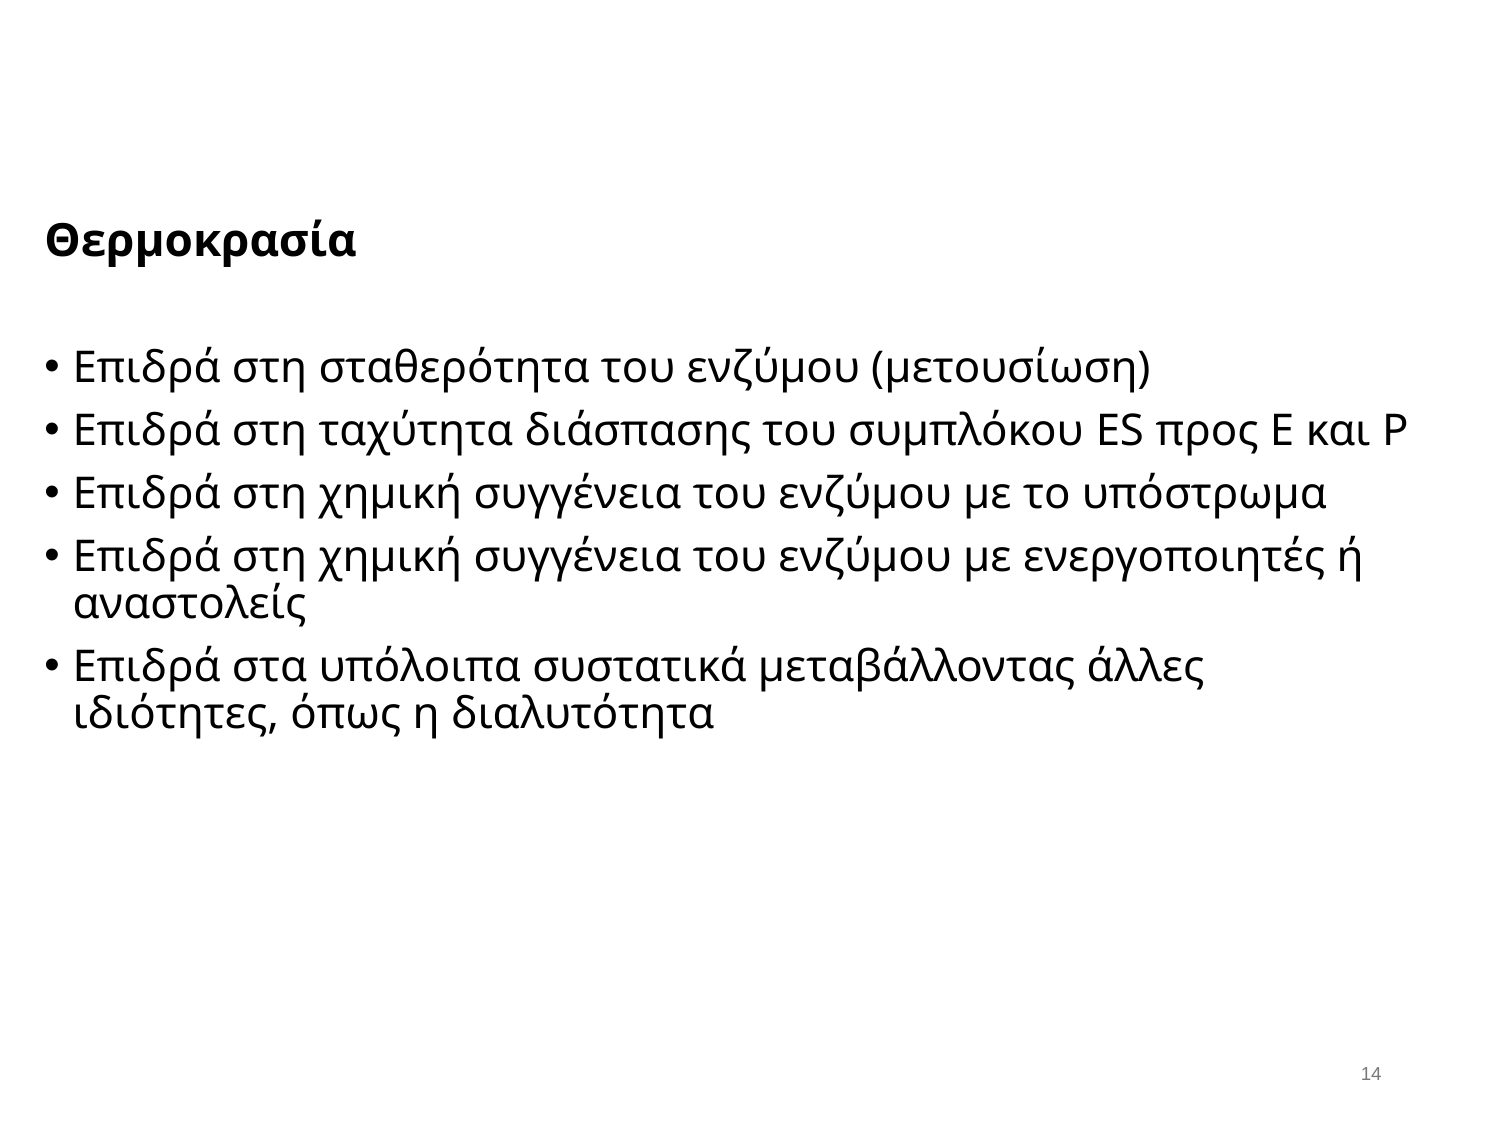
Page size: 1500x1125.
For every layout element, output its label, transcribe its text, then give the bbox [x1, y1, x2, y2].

list Θερμοκρασία Επιδρά στη σταθερότητα του ενζύμου (μετουσίωση) Επιδρά στη ταχύτητα διάσπασης του συμπλόκου ES προς E και P Επιδρά στη χημική συγγένεια του ενζύμου με το υπόστρωμα Επιδρά στη χημική συγγένεια του ενζύμου με ενεργοποιητές ή αναστολείς Επιδρά στα υπόλοιπα συστατικά μεταβάλλοντας άλλες ιδιότητες, όπως η διαλυτότητα [29, 22, 1425, 1058]
slide_number 13 [1173, 1042, 1397, 1103]
